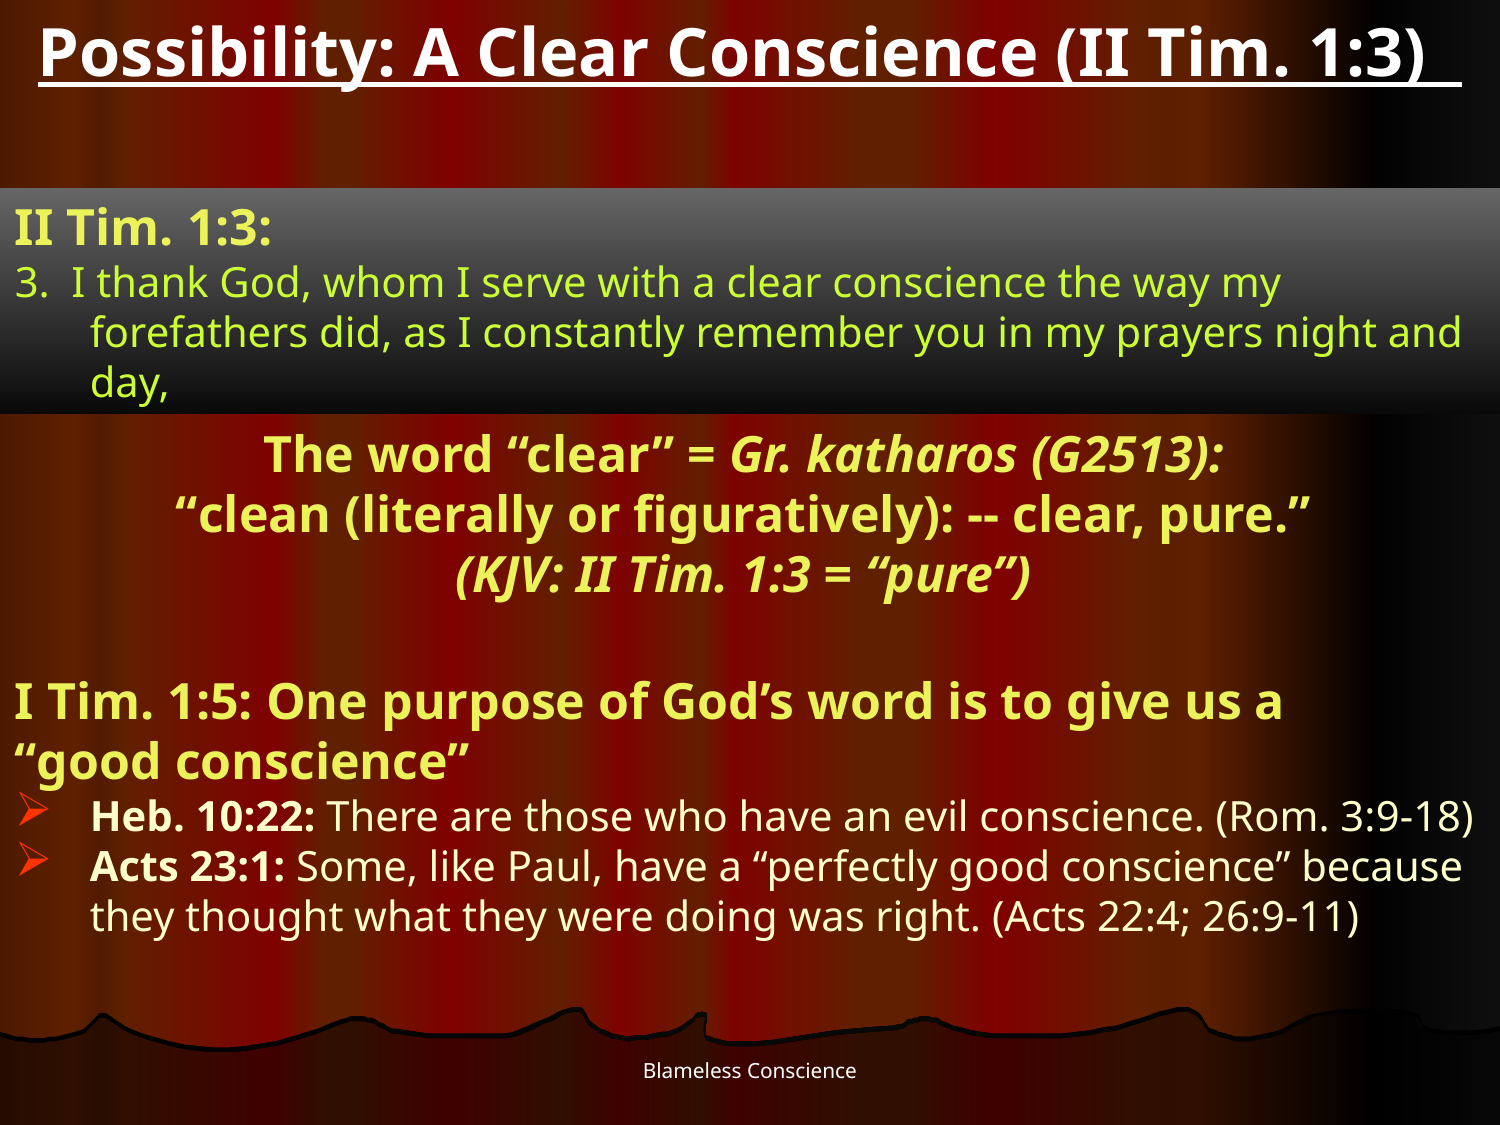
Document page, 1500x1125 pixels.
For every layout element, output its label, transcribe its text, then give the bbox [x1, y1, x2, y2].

text_box The word “clear” = Gr. katharos (G2513): “clean (literally or figuratively): -- clear, pure.” (KJV: II Tim. 1:3 = “pure”) [0, 415, 1500, 610]
text_box I Tim. 1:5: One purpose of God’s word is to give us a “good conscience” Heb. 10:22: There are those who have an evil conscience. (Rom. 3:9-18) Acts 23:1: Some, like Paul, have a “perfectly good conscience” because they thought what they were doing was right. (Acts 22:4; 26:9-11) [0, 662, 1500, 948]
footer Blameless Conscience [512, 1050, 988, 1125]
title Possibility: A Clear Conscience (II Tim. 1:3) [0, 0, 1500, 100]
text_box II Tim. 1:3: 3. I thank God, whom I serve with a clear conscience the way my forefathers did, as I constantly remember you in my prayers night and day, [0, 188, 1500, 414]
